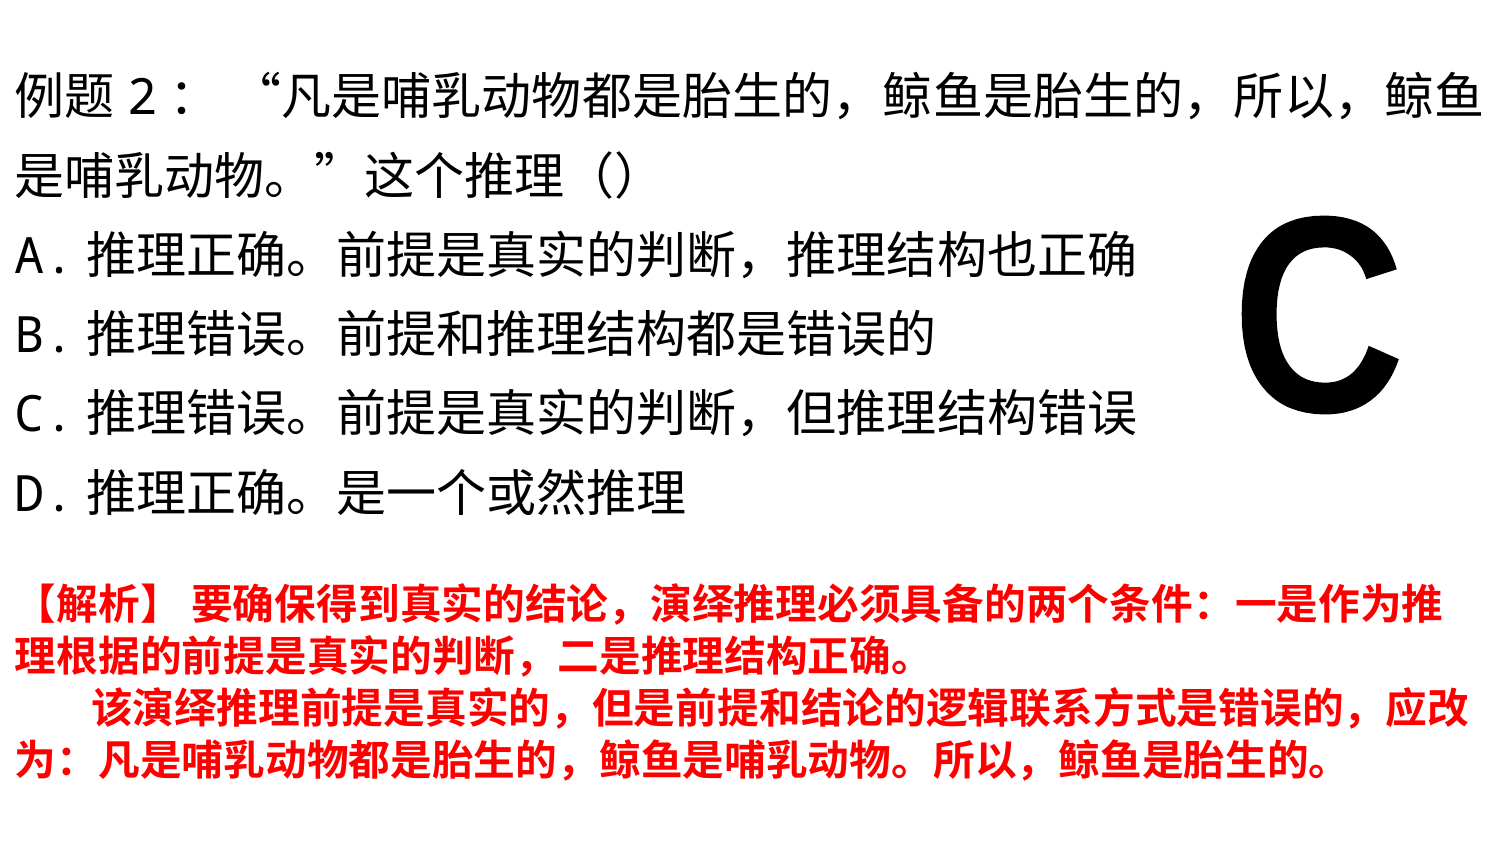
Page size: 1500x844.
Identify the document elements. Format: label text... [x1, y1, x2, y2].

text_box 例题2： “凡是哺乳动物都是胎生的，鲸鱼是胎生的，所以，鲸鱼是哺乳动物。”这个推理（） A.推理正确。前提是真实的判断，推理结构也正确 B.推理错误。前提和推理结构都是错误的 C.推理错误。前提是真实的判断，但推理结构错误 D.推理正确。是一个或然推理 [0, 38, 1500, 529]
text_box 【解析】 要确保得到真实的结论，演绎推理必须具备的两个条件：一是作为推理根据的前提是真实的判断，二是推理结构正确。 该演绎推理前提是真实的，但是前提和结论的逻辑联系方式是错误的，应改为：凡是哺乳动物都是胎生的，鲸鱼是哺乳动物。所以，鲸鱼是胎生的。 [0, 568, 1500, 792]
